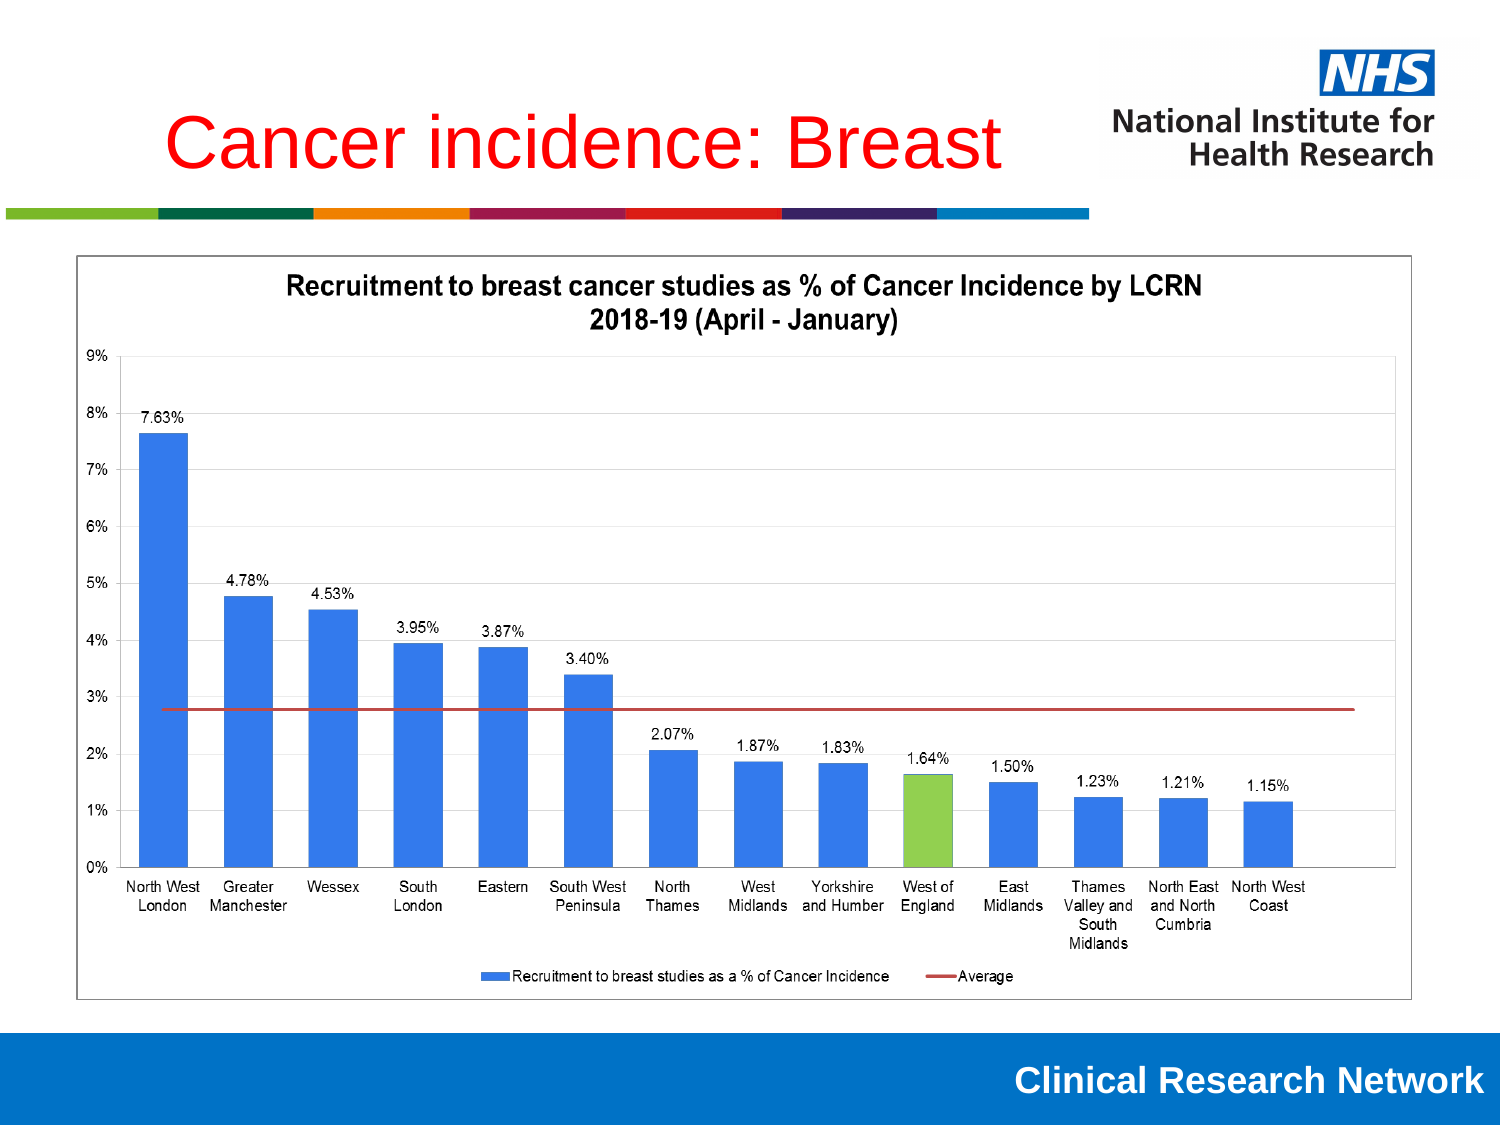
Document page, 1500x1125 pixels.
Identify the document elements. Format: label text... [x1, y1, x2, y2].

picture [5, 208, 75, 221]
picture [1099, 37, 1480, 179]
picture [76, 254, 1412, 1000]
title Cancer incidence: Breast [75, 45, 1093, 233]
